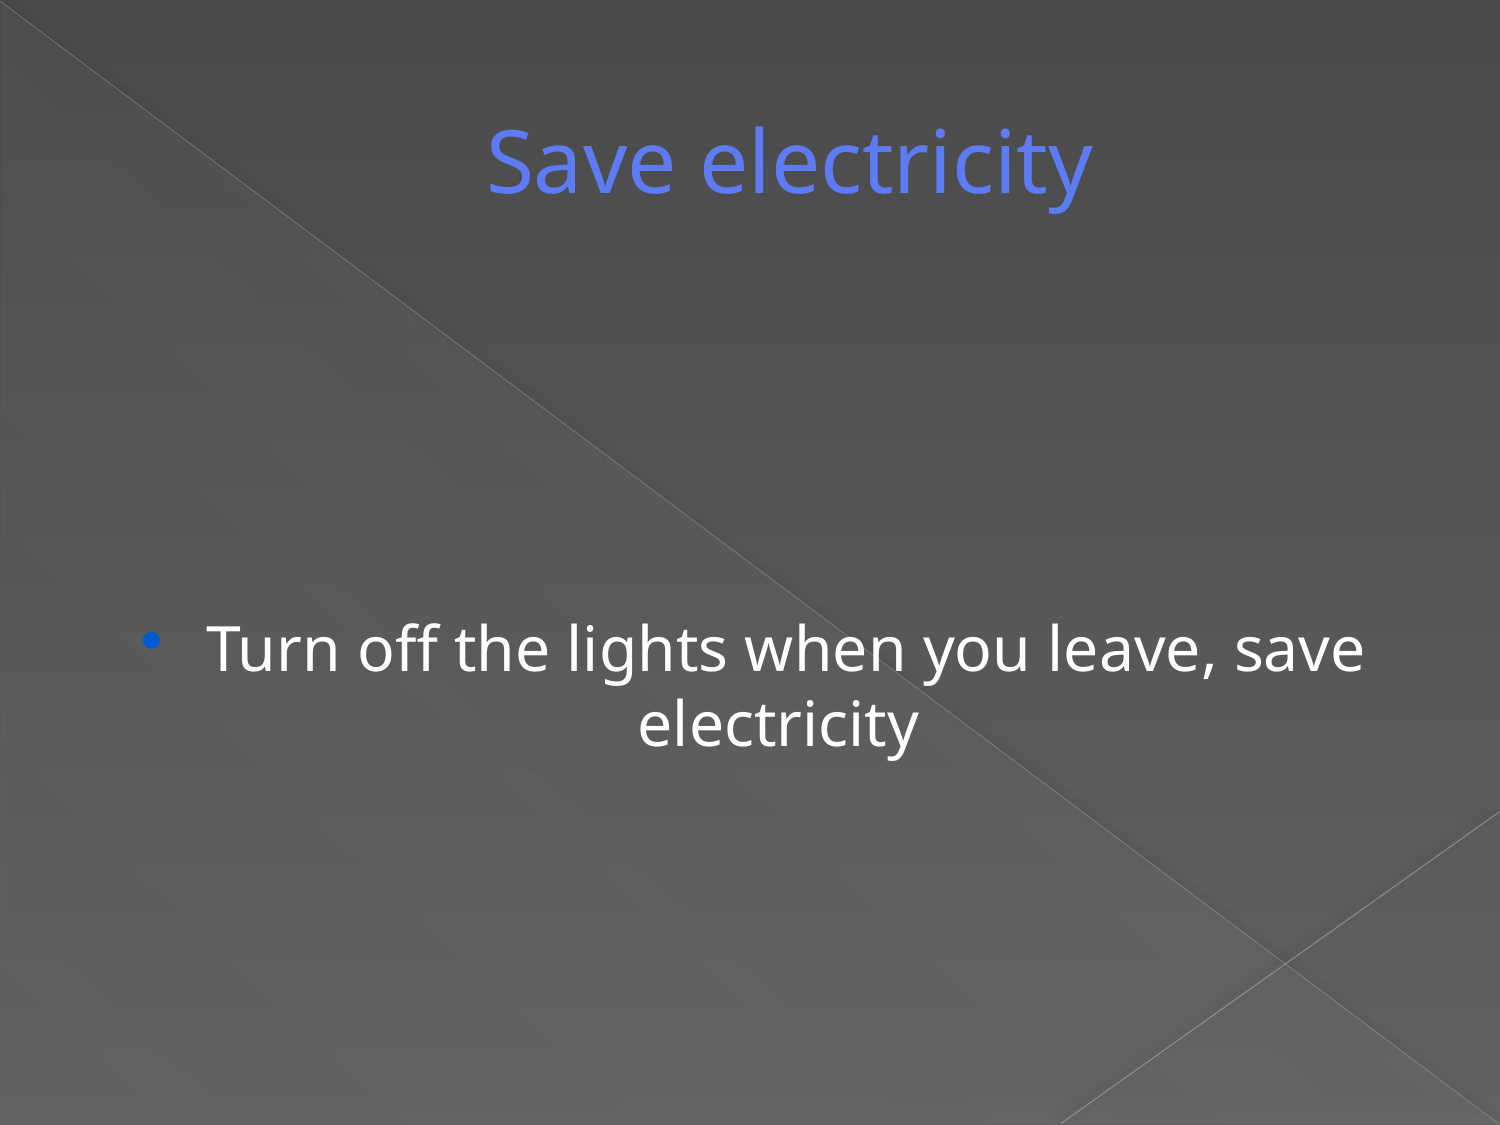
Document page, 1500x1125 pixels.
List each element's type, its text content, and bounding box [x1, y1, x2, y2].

title Save electricity [75, 43, 1425, 274]
list Turn off the lights when you leave, save electricity [75, 308, 1425, 1059]
